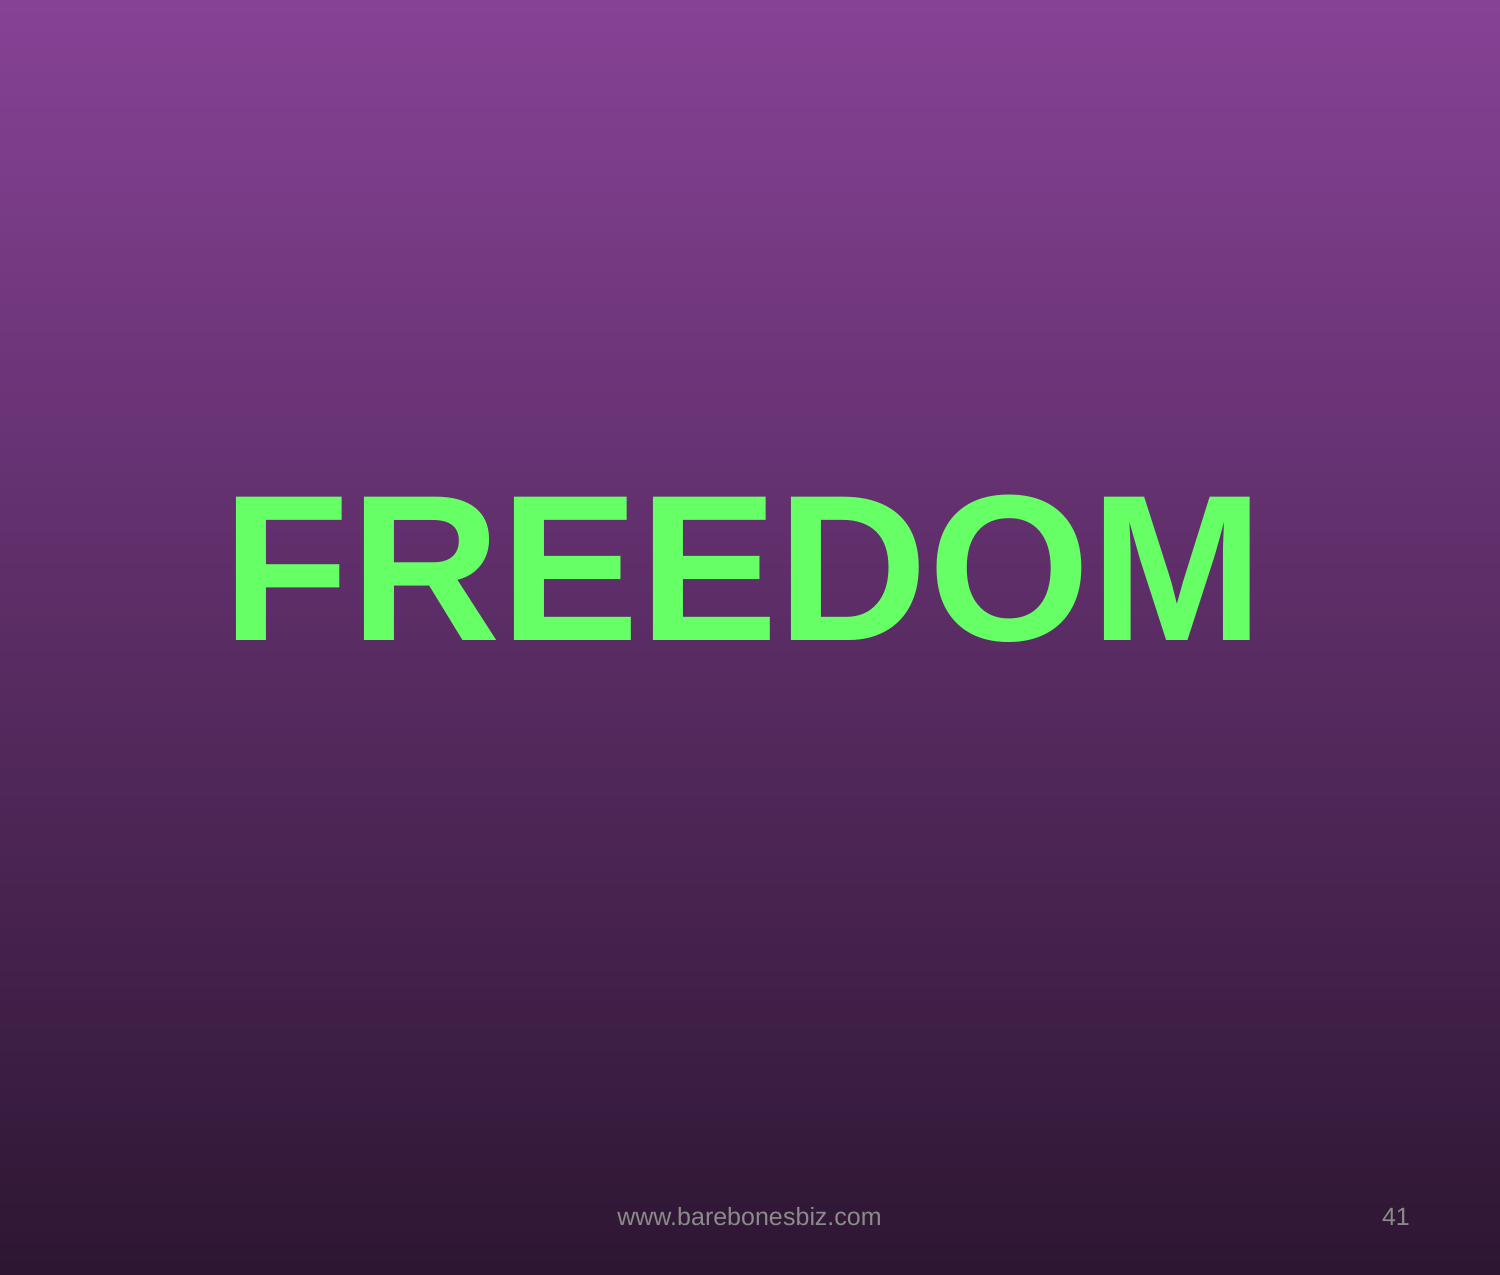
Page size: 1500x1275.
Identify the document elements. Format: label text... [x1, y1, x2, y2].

text_box FREEDOM [149, 425, 1338, 690]
slide_number 41 [1074, 1181, 1425, 1250]
footer www.barebonesbiz.com [512, 1181, 988, 1250]
